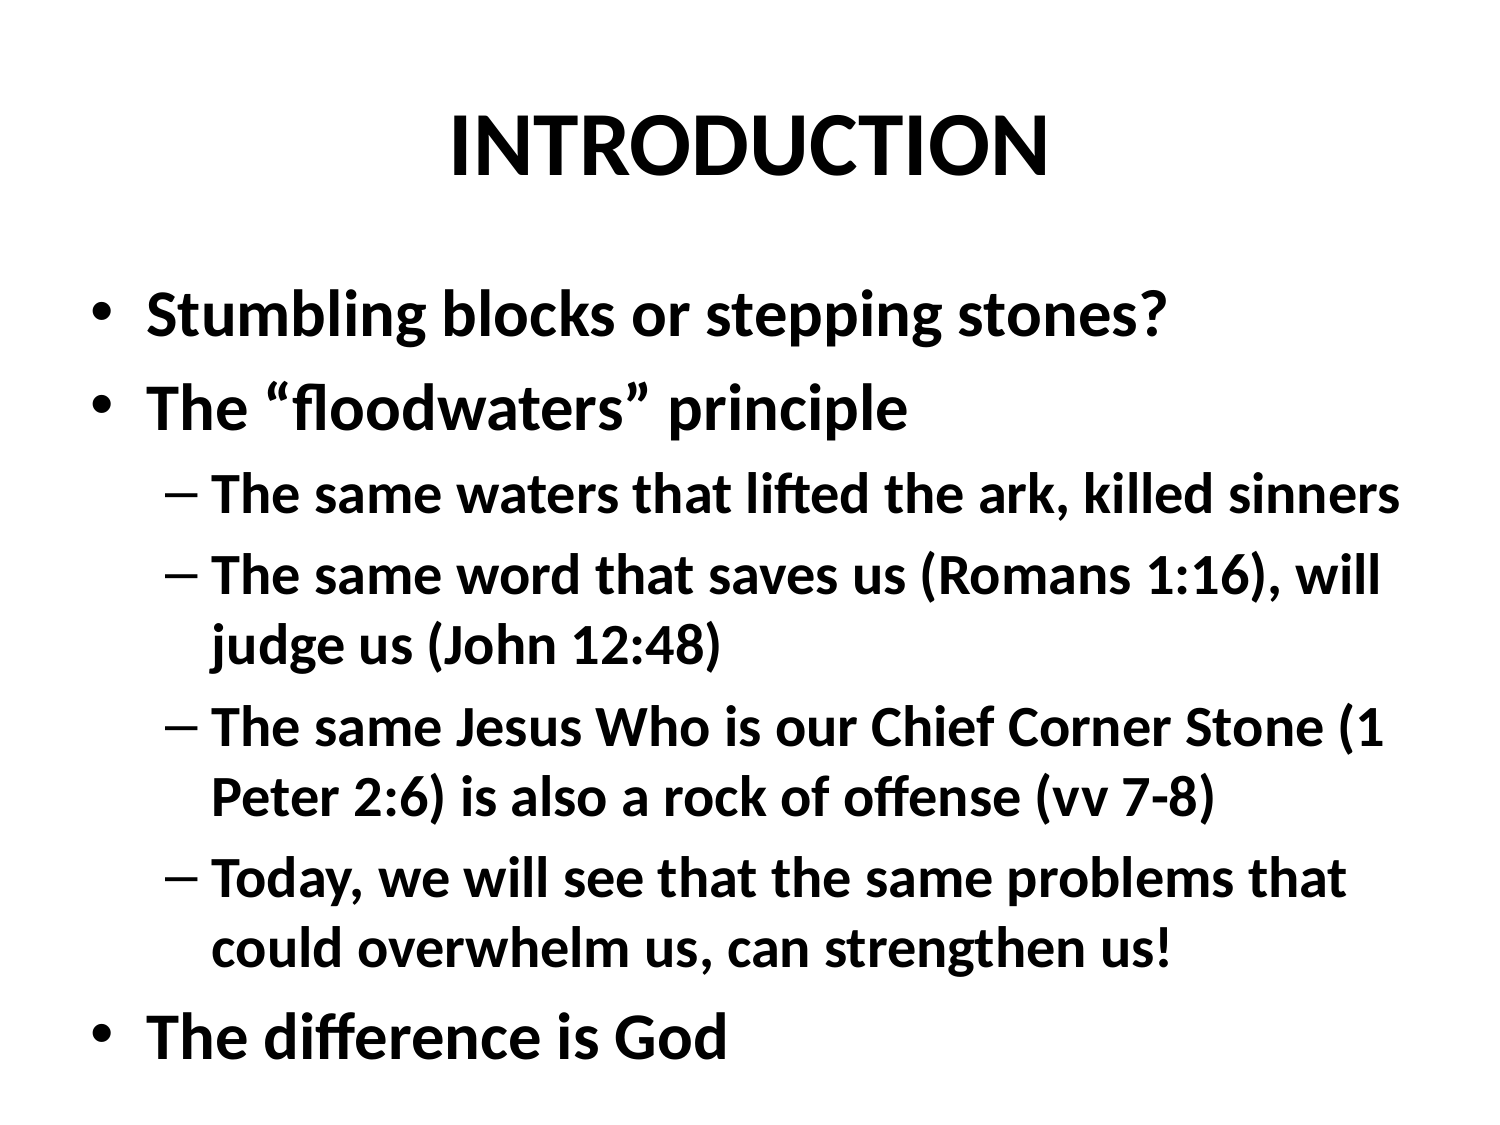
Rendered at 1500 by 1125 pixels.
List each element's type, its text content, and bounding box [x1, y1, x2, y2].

title INTRODUCTION [75, 45, 1425, 233]
list Stumbling blocks or stepping stones? The “floodwaters” principle The same waters that lifted the ark, killed sinners The same word that saves us (Romans 1:16), will judge us (John 12:48) The same Jesus Who is our Chief Corner Stone (1 Peter 2:6) is also a rock of offense (vv 7-8) Today, we will see that the same problems that could overwhelm us, can strengthen us! The difference is God [75, 262, 1425, 1125]
